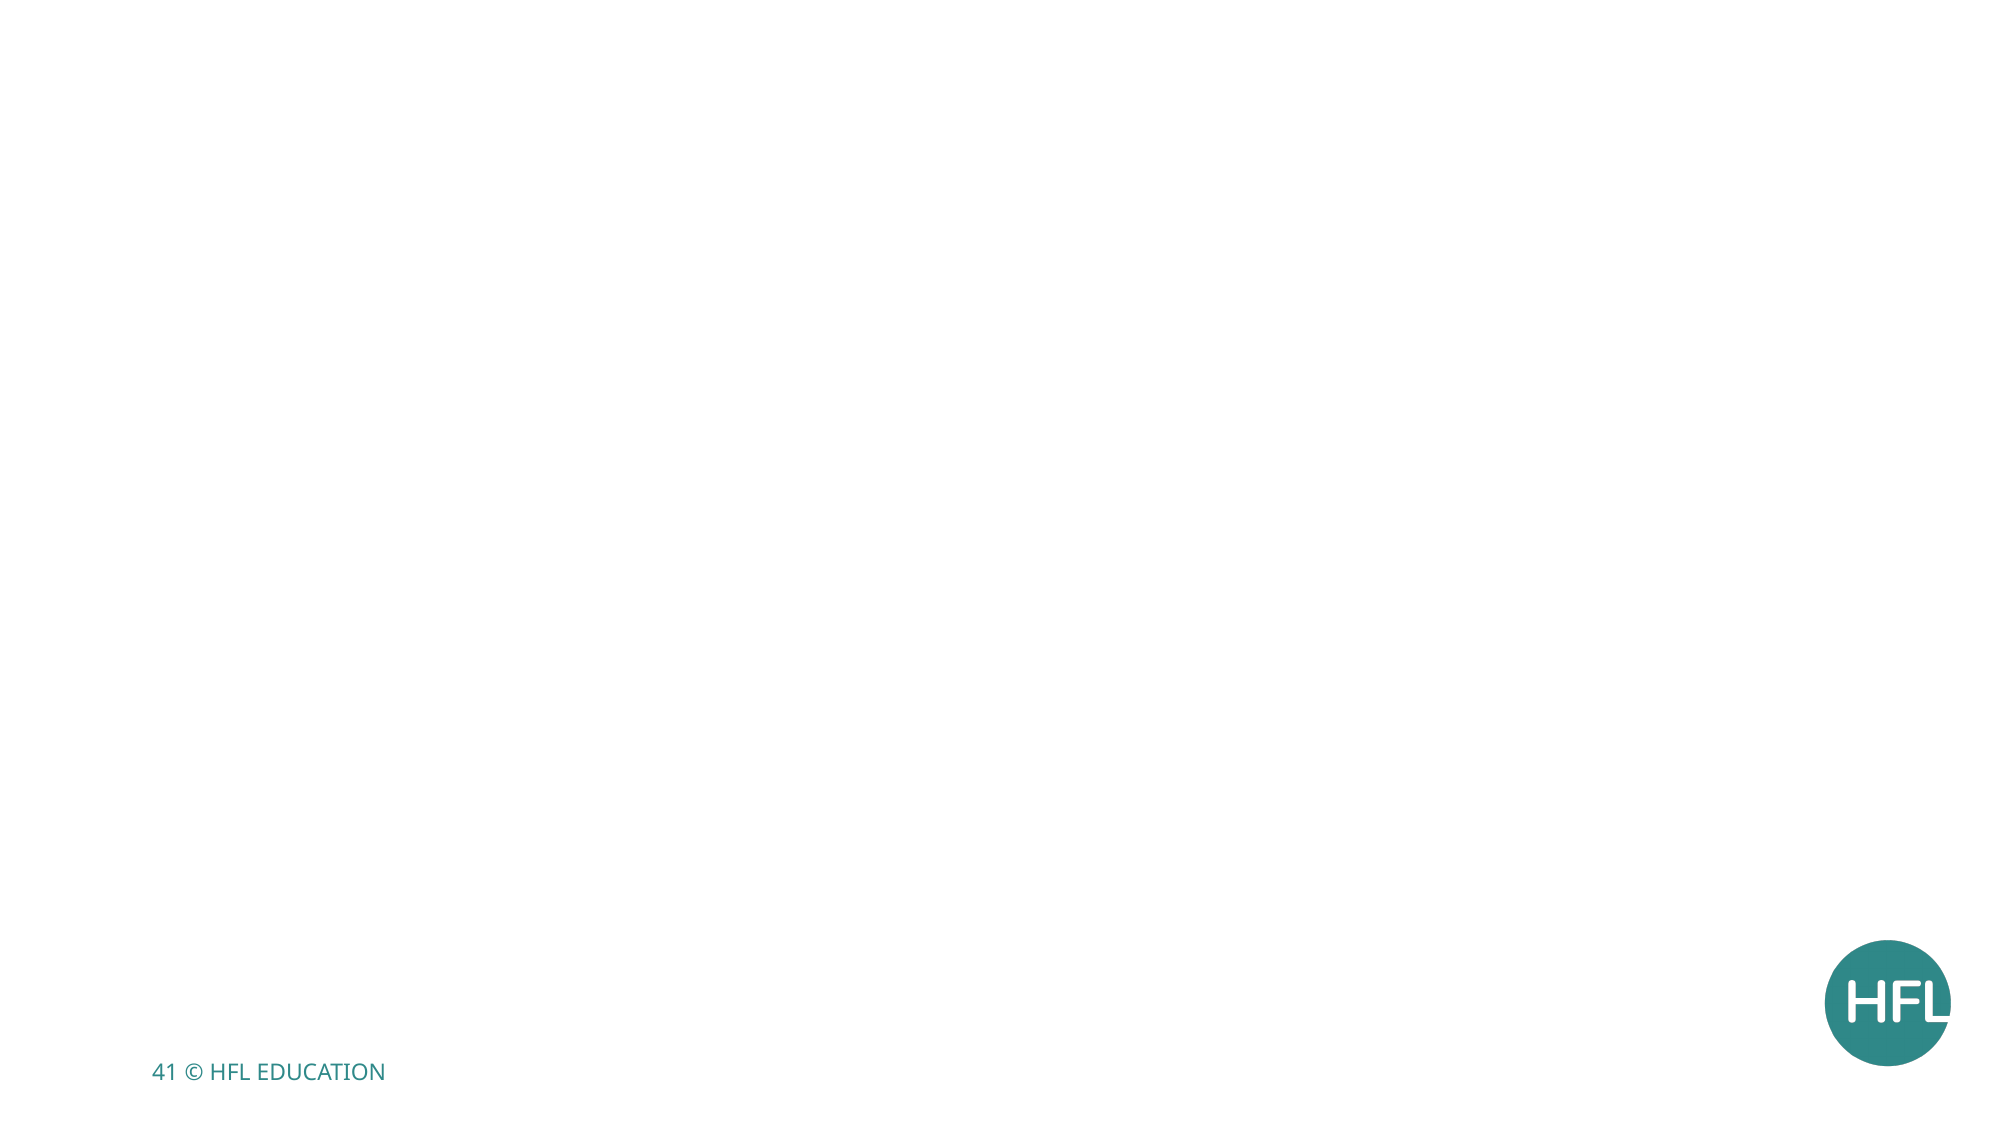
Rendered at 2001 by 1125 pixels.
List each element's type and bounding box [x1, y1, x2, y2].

picture [1815, 934, 1959, 1074]
